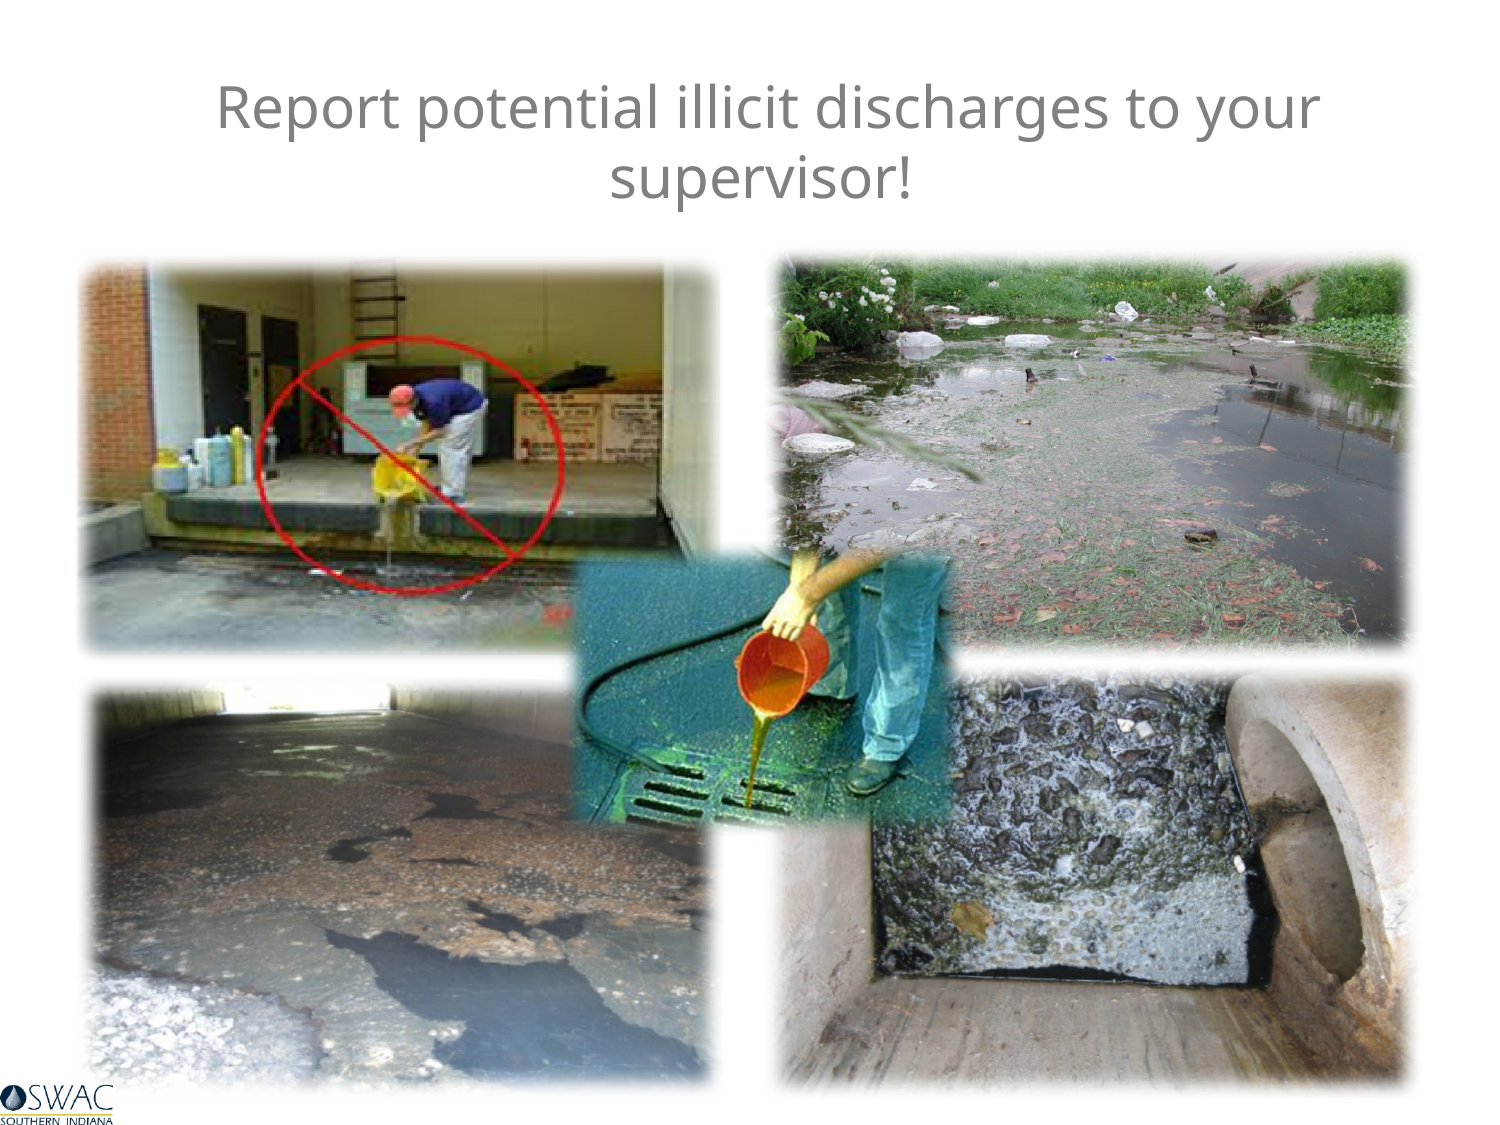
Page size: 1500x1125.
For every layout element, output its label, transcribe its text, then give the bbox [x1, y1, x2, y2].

text_box Report potential illicit discharges to your supervisor! [199, 62, 1338, 219]
picture [0, 244, 1423, 1125]
